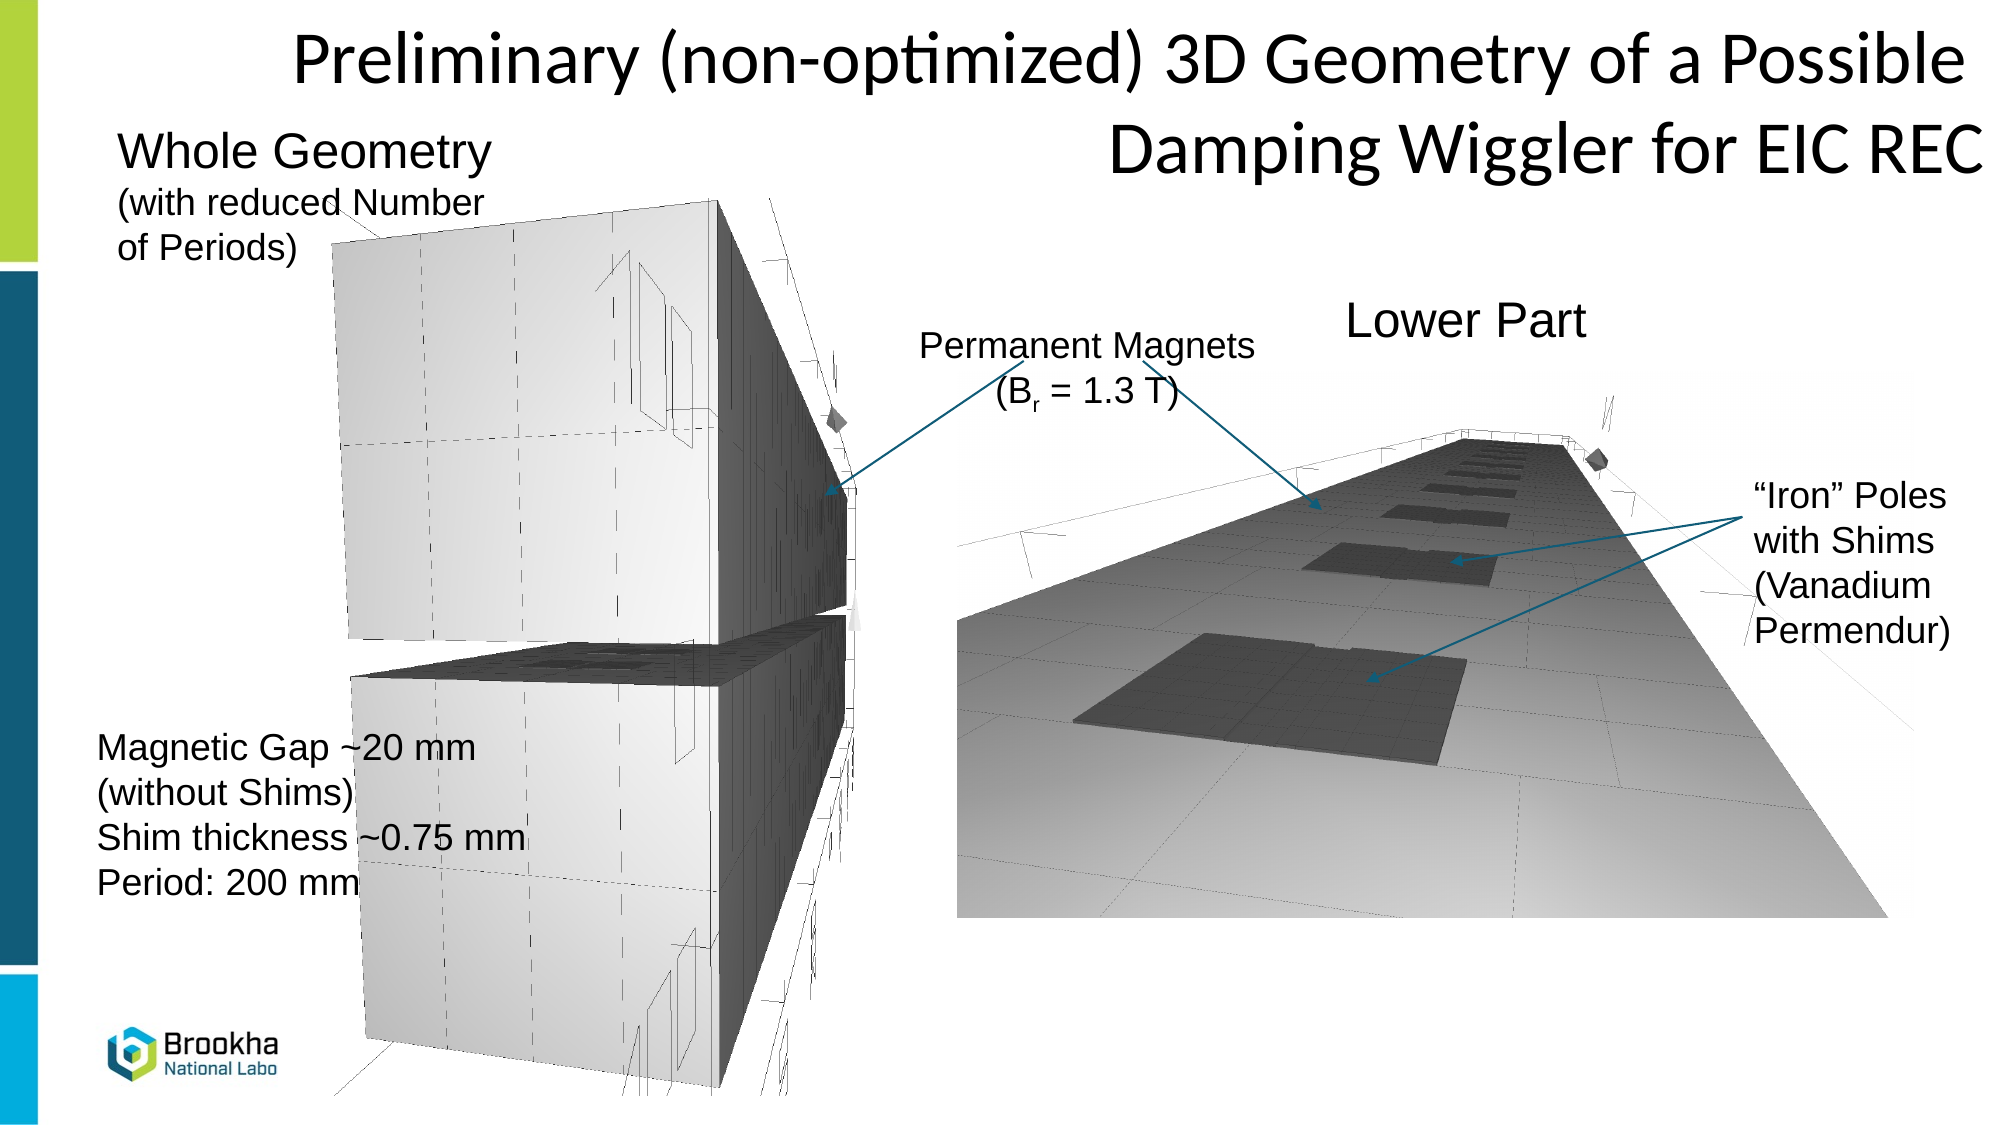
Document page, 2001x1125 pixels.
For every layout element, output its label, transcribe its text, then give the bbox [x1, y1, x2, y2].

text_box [1449, 516, 1743, 563]
text_box Whole Geometry (with reduced Number of Periods) [102, 110, 522, 276]
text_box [1142, 360, 1322, 511]
text_box Permanent Magnets (Br = 1.3 T) [904, 313, 1271, 371]
picture [0, 0, 2001, 1125]
text_box Lower Part [1330, 279, 1602, 355]
text_box Magnetic Gap ~20 mm (without Shims) Shim thickness ~0.75 mm Period: 200 mm [81, 715, 278, 911]
text_box “Iron” Poles with Shims (Vanadium Permendur) [1914, 463, 1967, 659]
text_box Preliminary (non-optimized) 3D Geometry of a Possible Damping Wiggler for EIC REC [0, 0, 2000, 196]
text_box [1366, 516, 1743, 683]
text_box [824, 360, 1024, 496]
